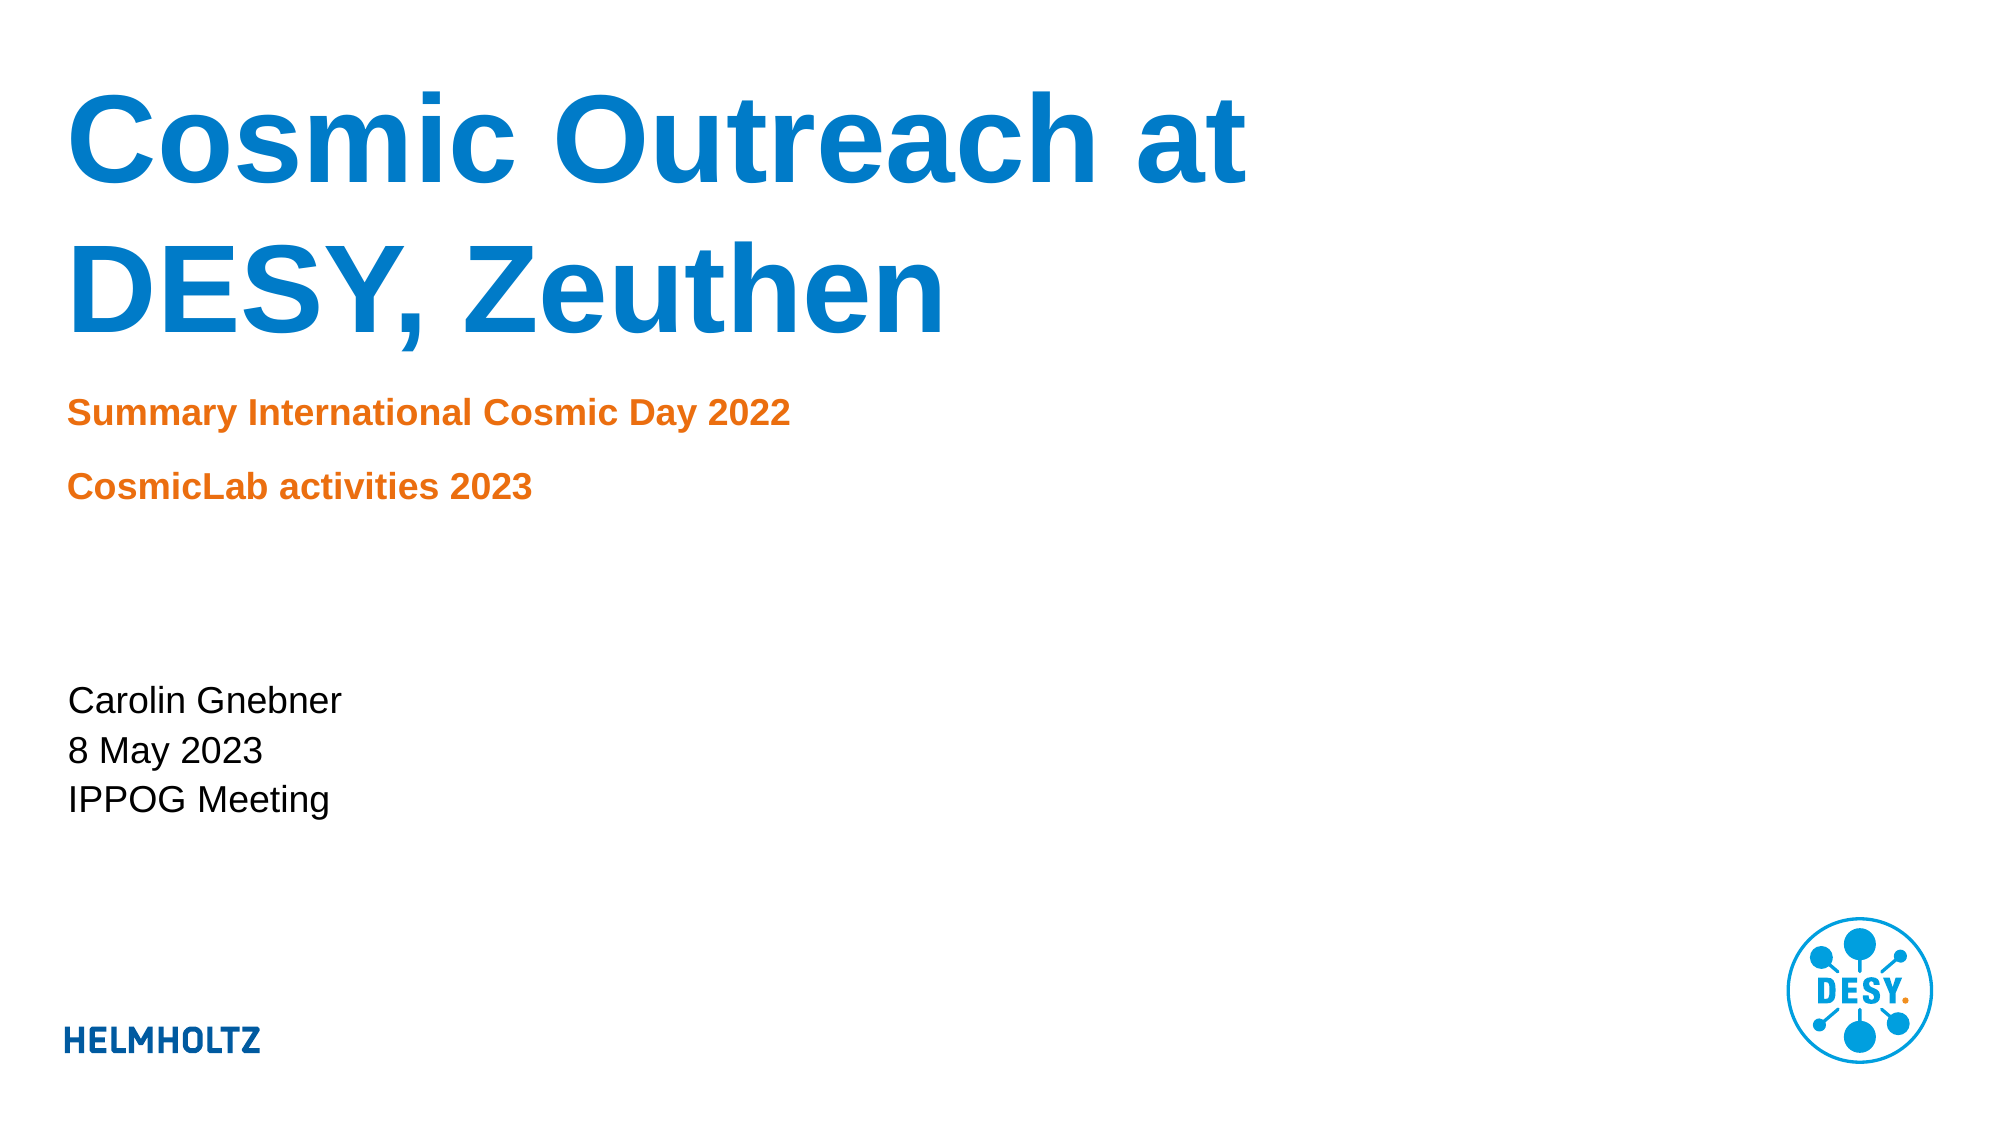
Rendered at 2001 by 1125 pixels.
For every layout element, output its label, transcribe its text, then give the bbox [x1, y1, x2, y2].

subtitle Summary International Cosmic Day 2022 CosmicLab activities 2023 [66, 383, 1933, 634]
title Cosmic Outreach at DESY, Zeuthen [66, 57, 1933, 362]
list Carolin Gnebner 8 May 2023 IPPOG Meeting [67, 672, 1933, 835]
